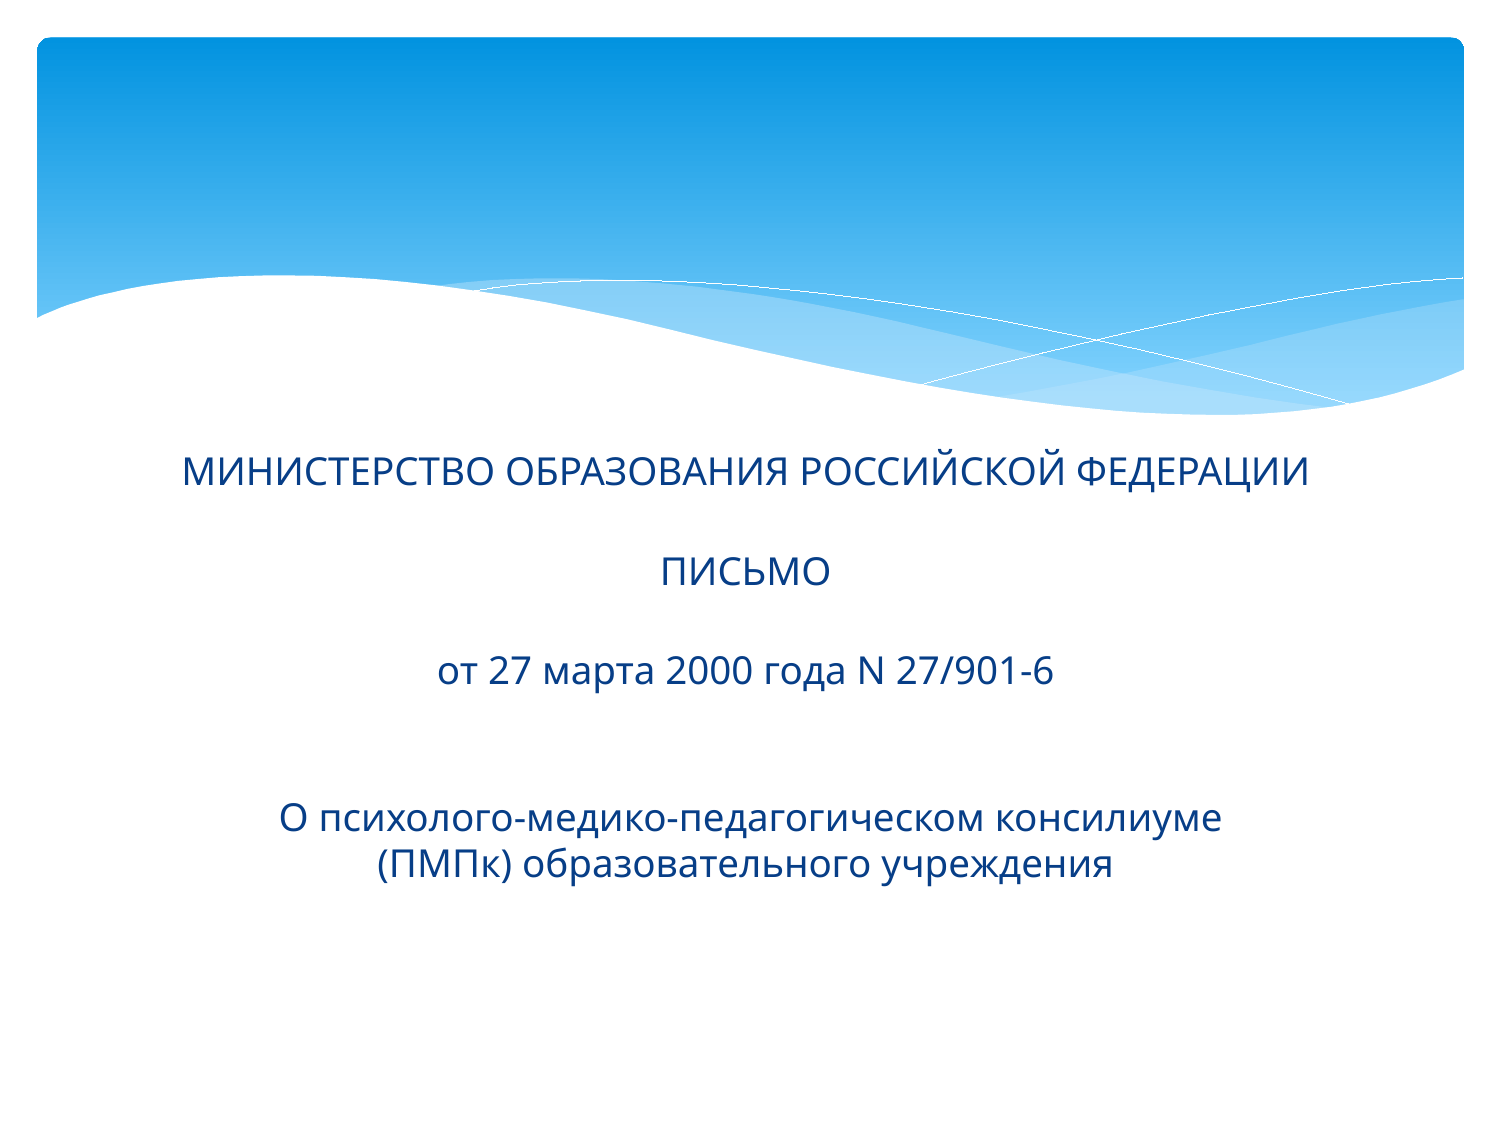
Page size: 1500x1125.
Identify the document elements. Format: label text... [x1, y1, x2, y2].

list МИНИСТЕРСТВО ОБРАЗОВАНИЯ РОССИЙСКОЙ ФЕДЕРАЦИИ ПИСЬМО от 27 марта 2000 года N 27/901-6 О психолого-медико-педагогическом консилиуме (ПМПк) образовательного учреждения [143, 438, 1359, 1005]
